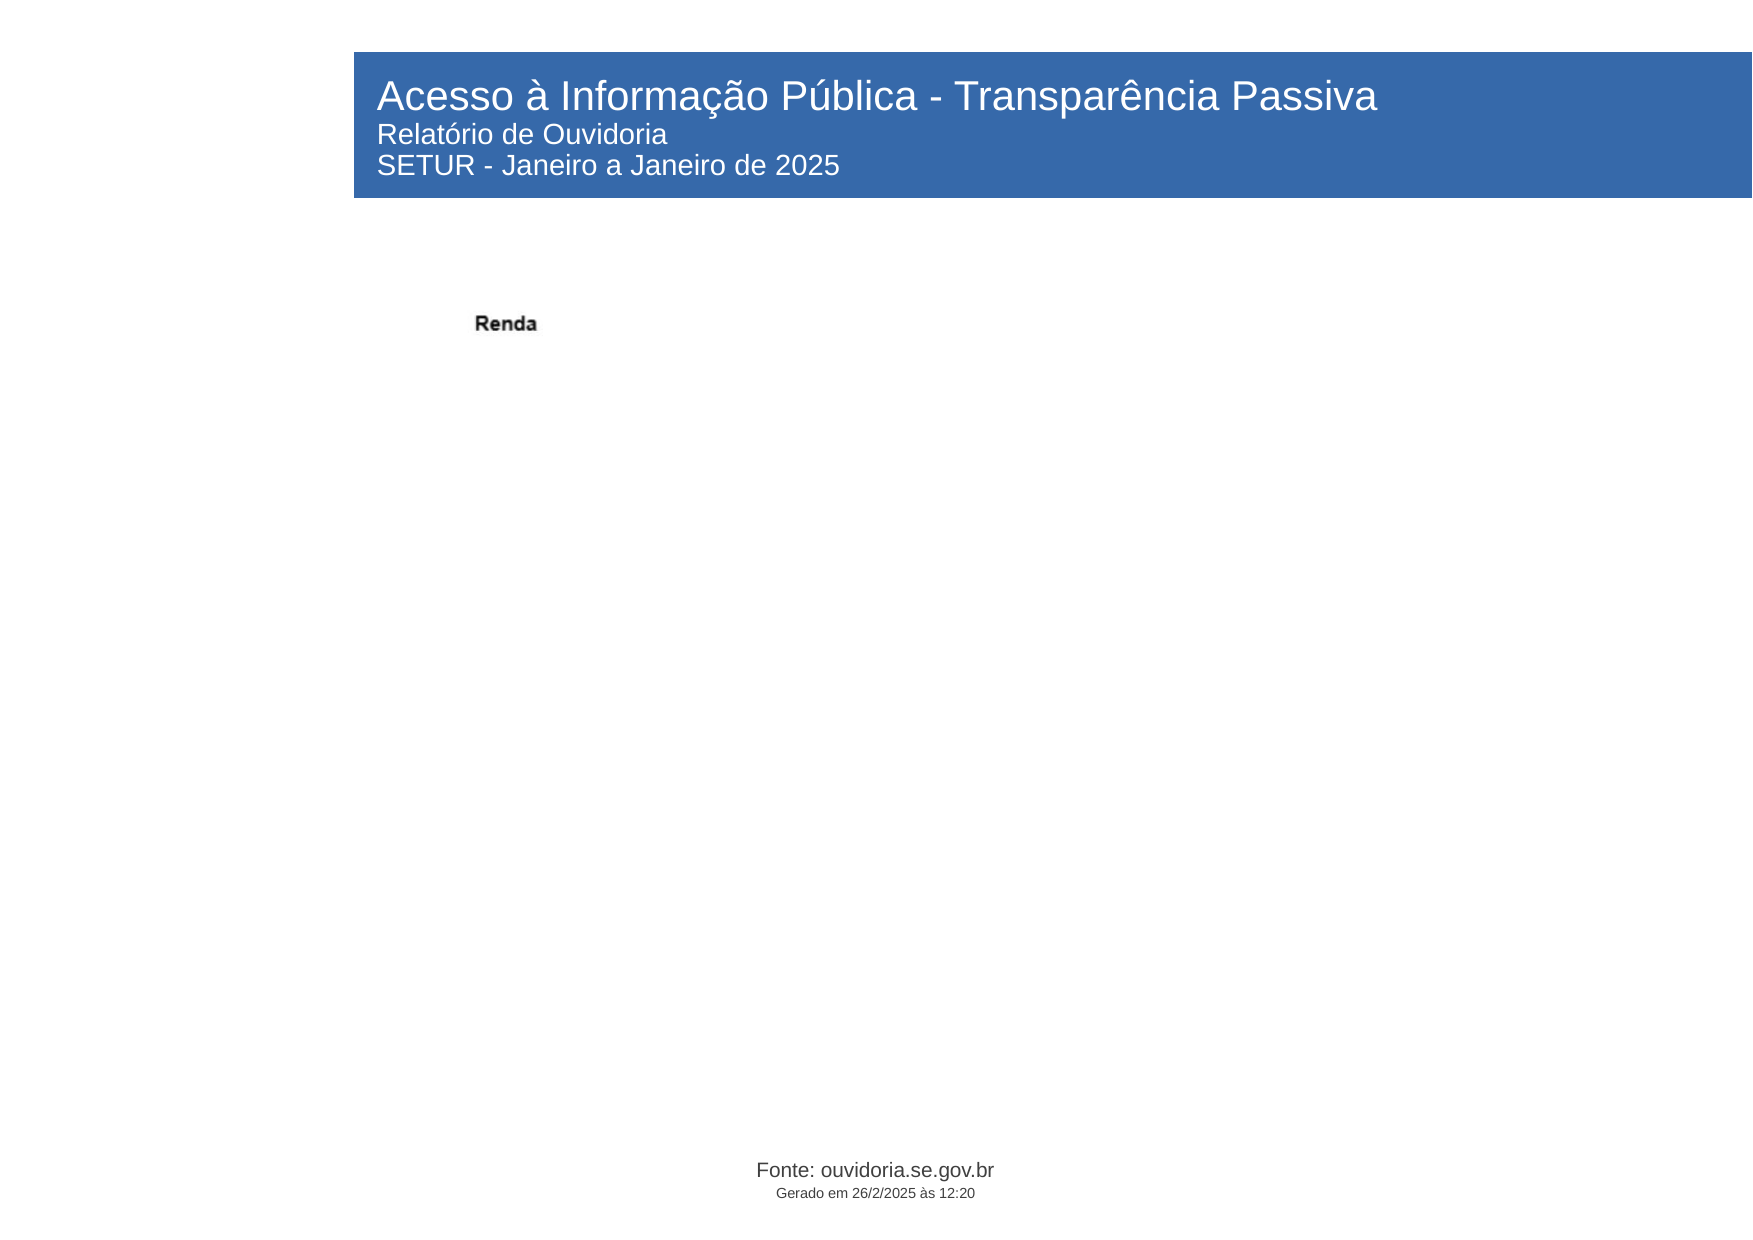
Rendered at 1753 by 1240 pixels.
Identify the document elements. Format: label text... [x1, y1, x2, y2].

text_box [226, 211, 1527, 1028]
text_box [354, 52, 1752, 198]
text_box Acesso à Informação Pública - Transparência Passiva Relatório de Ouvidoria SETUR - Janeiro a Janeiro de 2025 [376, 72, 1403, 182]
text_box Fonte: ouvidoria.se.gov.br Gerado em 26/2/2025 às 12:20 [756, 1158, 1023, 1202]
